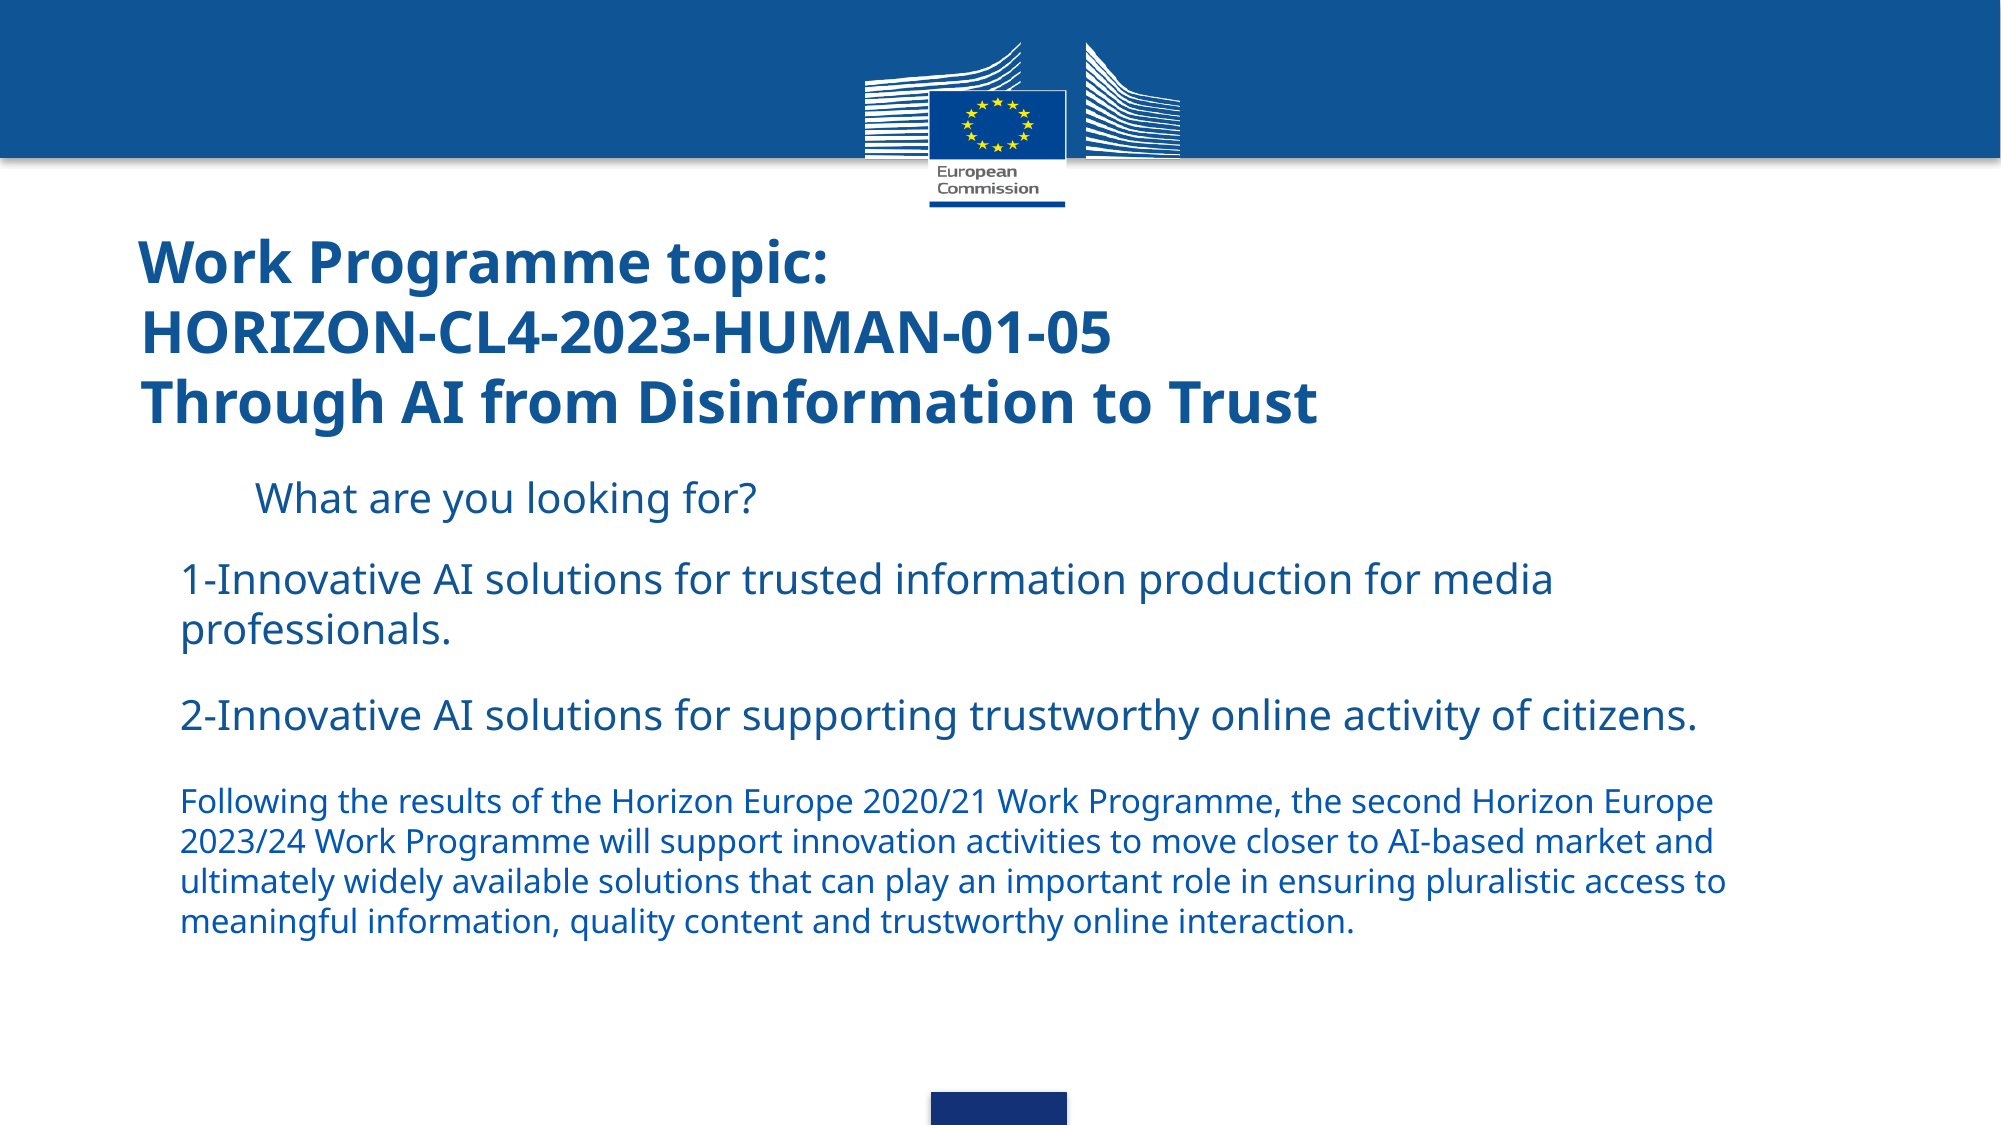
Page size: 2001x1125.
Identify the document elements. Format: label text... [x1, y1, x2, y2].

title Work Programme topic: HORIZON-CL4-2023-HUMAN-01-05 Through AI from Disinformation to Trust [123, 250, 1530, 479]
picture [865, 42, 1180, 208]
list What are you looking for? 1-Innovative AI solutions for trusted information production for media professionals. 2-Innovative AI solutions for supporting trustworthy online activity of citizens. Following the results of the Horizon Europe 2020/21 Work Programme, the second Horizon Europe 2023/24 Work Programme will support innovation activities to move closer to AI-based market and ultimately widely available solutions that can play an important role in ensuring pluralistic access to meaningful information, quality content and trustworthy online interaction. [164, 463, 1769, 1044]
